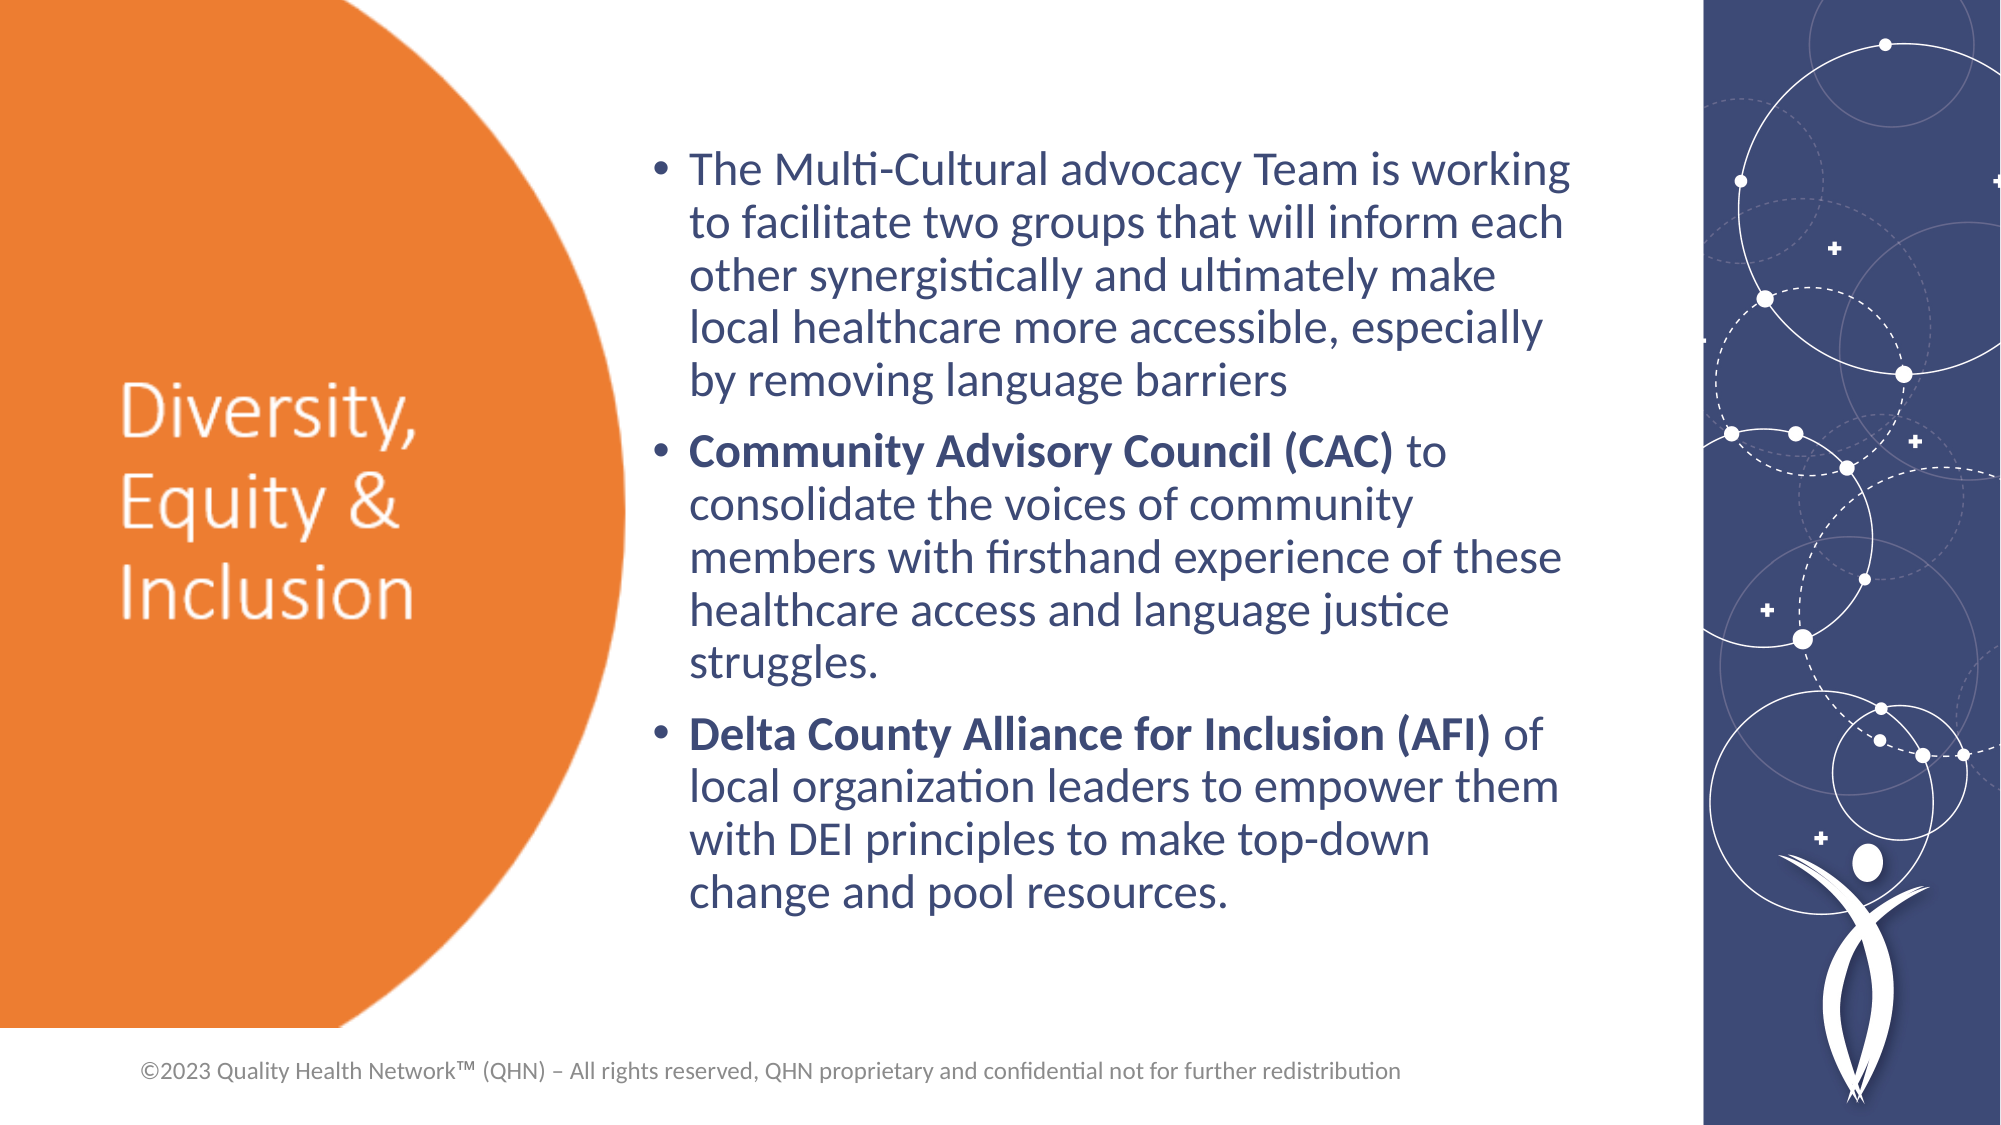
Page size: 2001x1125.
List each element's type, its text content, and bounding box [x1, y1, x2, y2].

picture [0, 0, 2001, 1125]
list The Multi-Cultural advocacy Team is working to facilitate two groups that will inform each other synergistically and ultimately make local healthcare more accessible, especially by removing language barriers Community Advisory Council (CAC) to consolidate the voices of community members with firsthand experience of these healthcare access and language justice struggles. Delta County Alliance for Inclusion (AFI) of local organization leaders to empower them with DEI principles to make top-down change and pool resources. [638, 34, 1588, 951]
